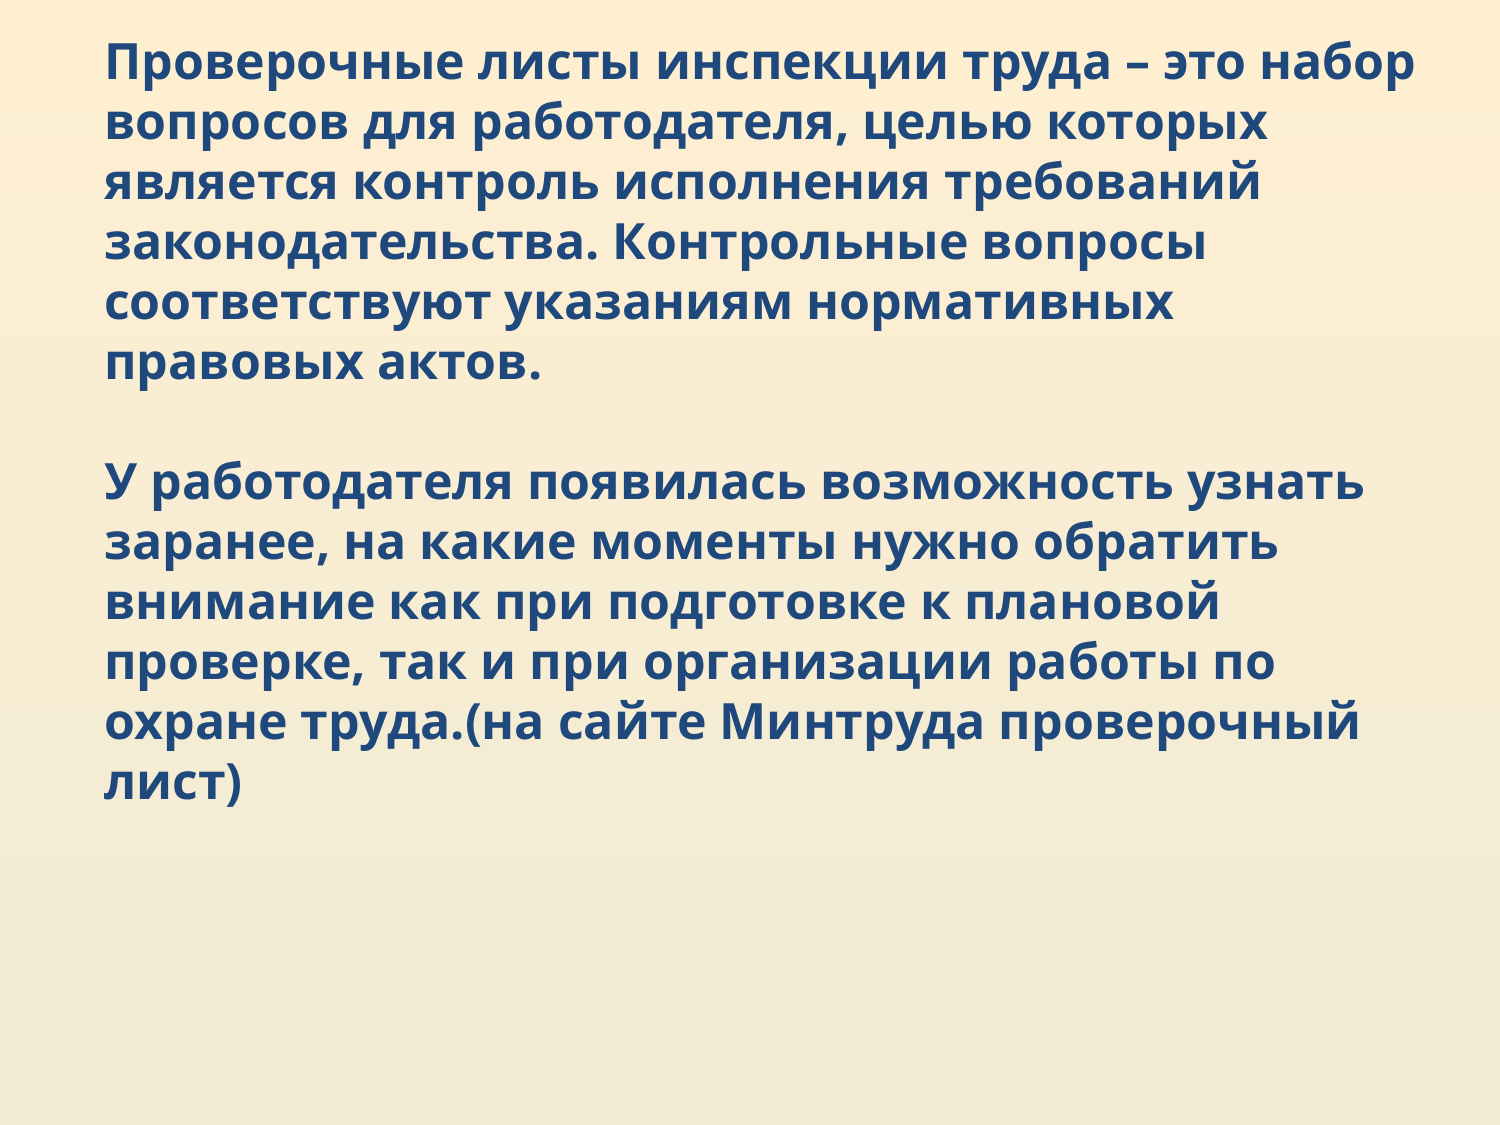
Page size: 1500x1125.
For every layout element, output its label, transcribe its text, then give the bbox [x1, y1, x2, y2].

text_box Проверочные листы инспекции труда – это набор вопросов для работодателя, целью которых является контроль исполнения требований законодательства. Контрольные вопросы соответствуют указаниям нормативных правовых актов. У работодателя появилась возможность узнать заранее, на какие моменты нужно обратить внимание как при подготовке к плановой проверке, так и при организации работы по охране труда.(на сайте Минтруда проверочный лист) [89, 22, 1437, 817]
